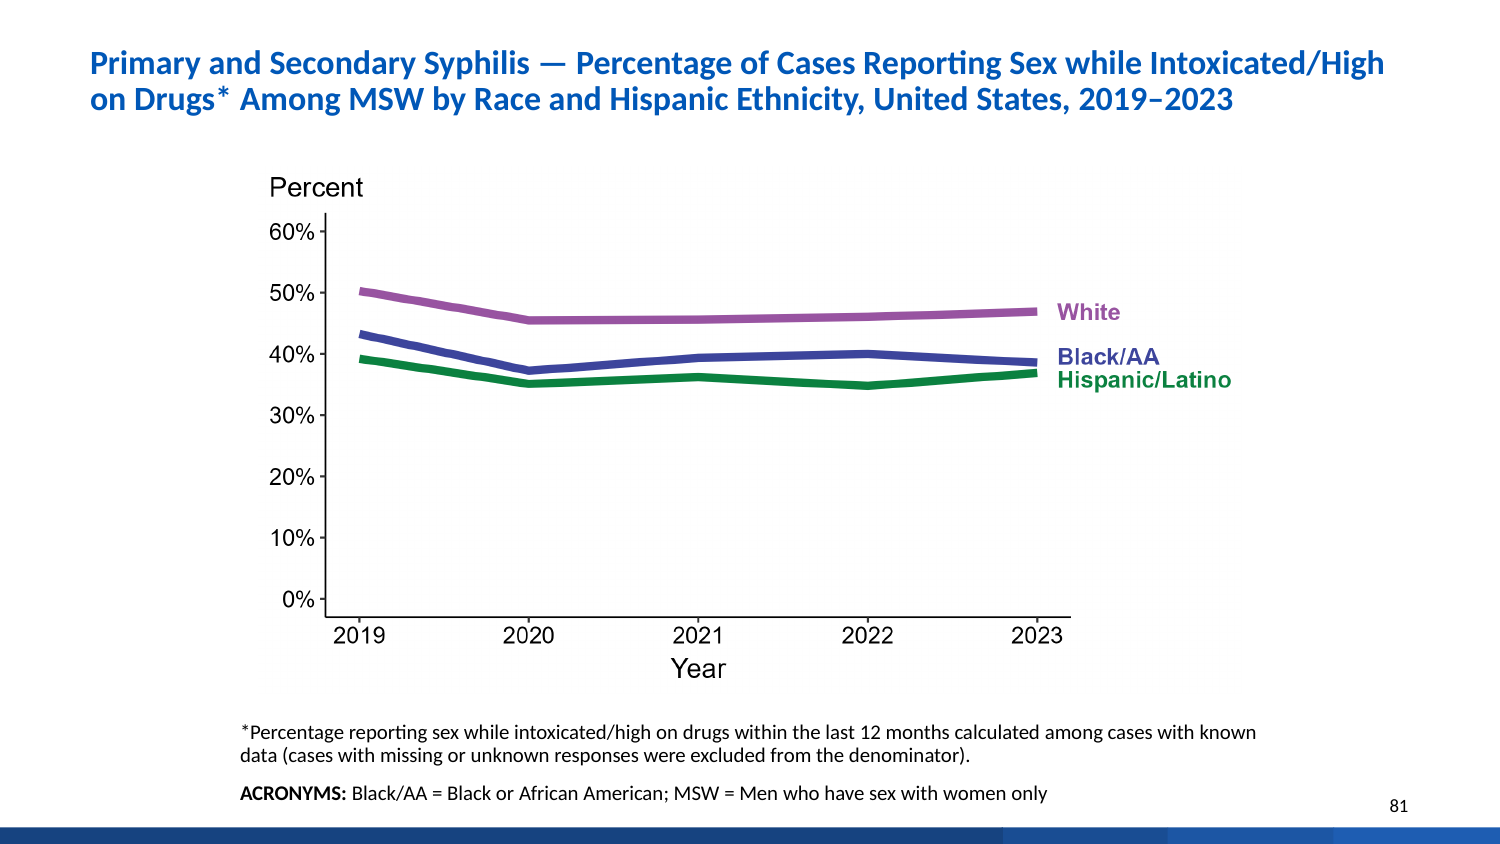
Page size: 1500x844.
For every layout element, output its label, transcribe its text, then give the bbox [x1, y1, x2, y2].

list *Percentage reporting sex while intoxicated/high on drugs within the last 12 months calculated among cases with known data (cases with missing or unknown responses were excluded from the denominator). ACRONYMS: Black/AA = Black or African American; MSW = Men who have sex with women only [225, 714, 1275, 820]
picture [258, 166, 1242, 694]
title Primary and Secondary Syphilis — Percentage of Cases Reporting Sex while Intoxicated/High on Drugs* Among MSW by Race and Hispanic Ethnicity, United States, 2019–2023 [75, 19, 1425, 144]
